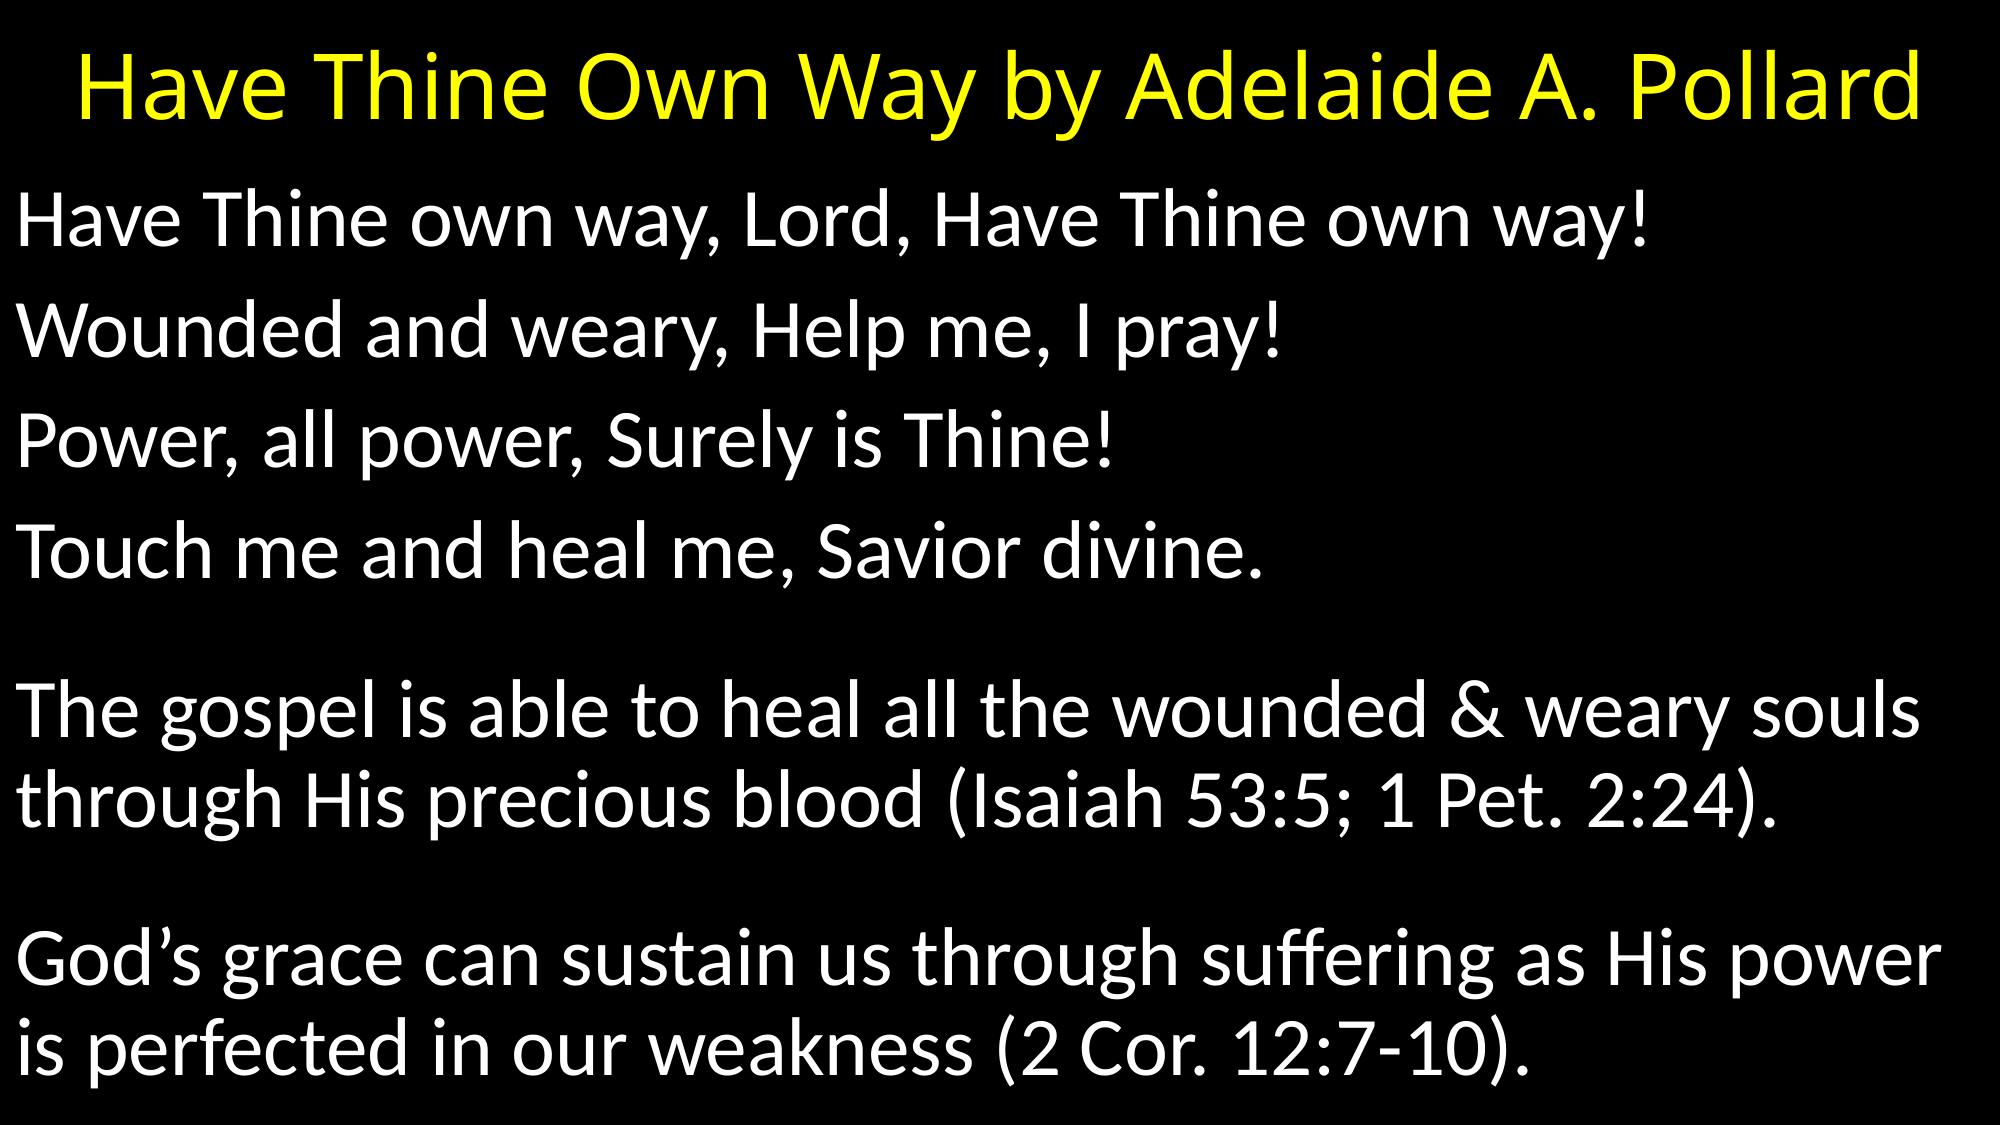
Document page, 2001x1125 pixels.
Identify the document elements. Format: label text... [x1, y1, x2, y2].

list Have Thine own way, Lord, Have Thine own way! Wounded and weary, Help me, I pray! Power, all power, Surely is Thine! Touch me and heal me, Savior divine. The gospel is able to heal all the wounded & weary souls through His precious blood (Isaiah 53:5; 1 Pet. 2:24). God’s grace can sustain us through suffering as His power is perfected in our weakness (2 Cor. 12:7-10). [0, 167, 2000, 1125]
title Have Thine Own Way by Adelaide A. Pollard [0, 0, 2000, 167]
